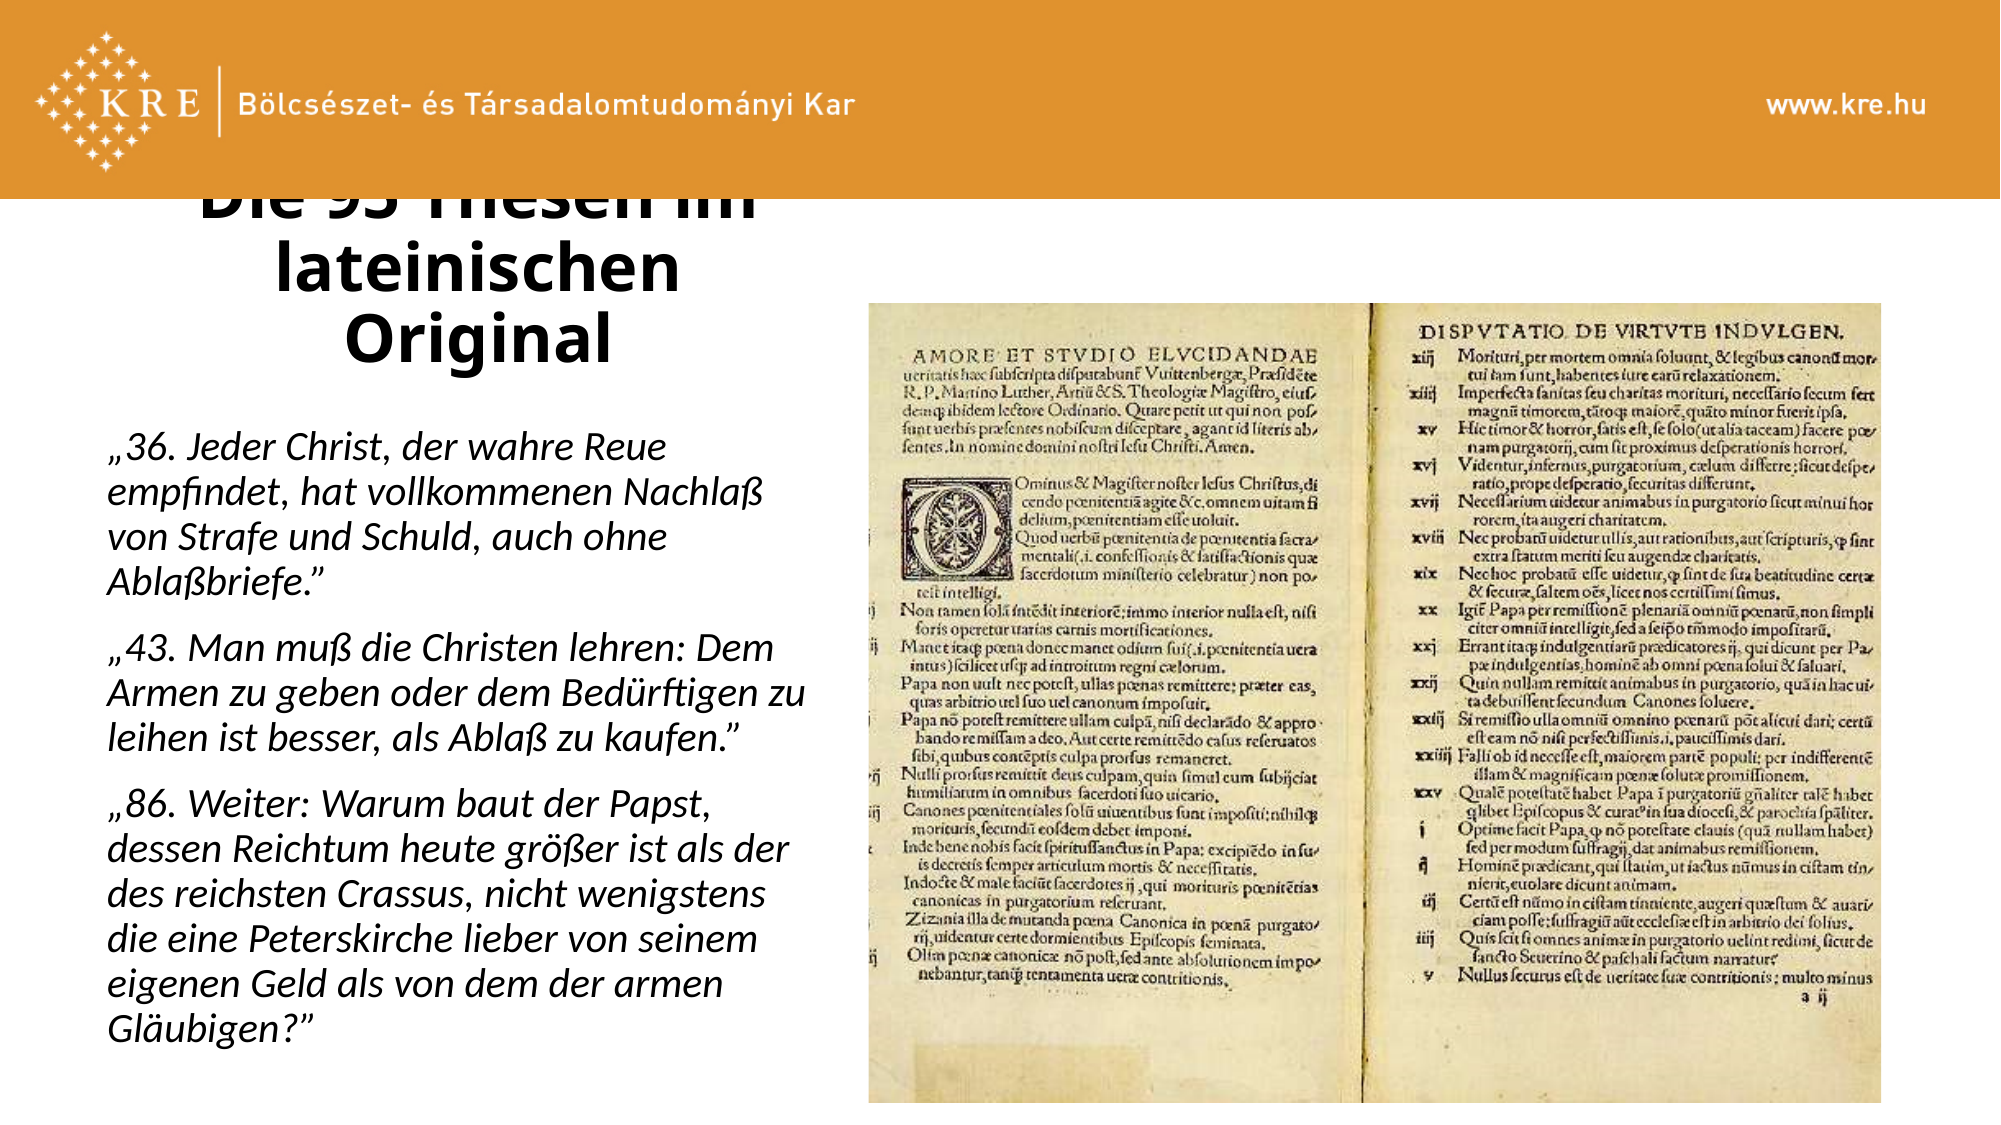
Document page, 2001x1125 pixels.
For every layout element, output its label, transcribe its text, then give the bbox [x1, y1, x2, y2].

picture [0, 0, 2000, 199]
list „36. Jeder Christ, der wahre Reue empfindet, hat vollkommenen Nachlaß von Strafe und Schuld, auch ohne Ablaßbriefe.” „43. Man muß die Christen lehren: Dem Armen zu geben oder dem Bedürftigen zu leihen ist besser, als Ablaß zu kaufen.” „86. Weiter: Warum baut der Papst, dessen Reichtum heute größer ist als der des reichsten Crassus, nicht wenigstens die eine Peterskirche lieber von seinem eigenen Geld als von dem der armen Gläubigen?” [92, 417, 843, 1105]
picture [868, 303, 1882, 1103]
title Die 95 Thesen im lateinischen Original [156, 216, 802, 385]
